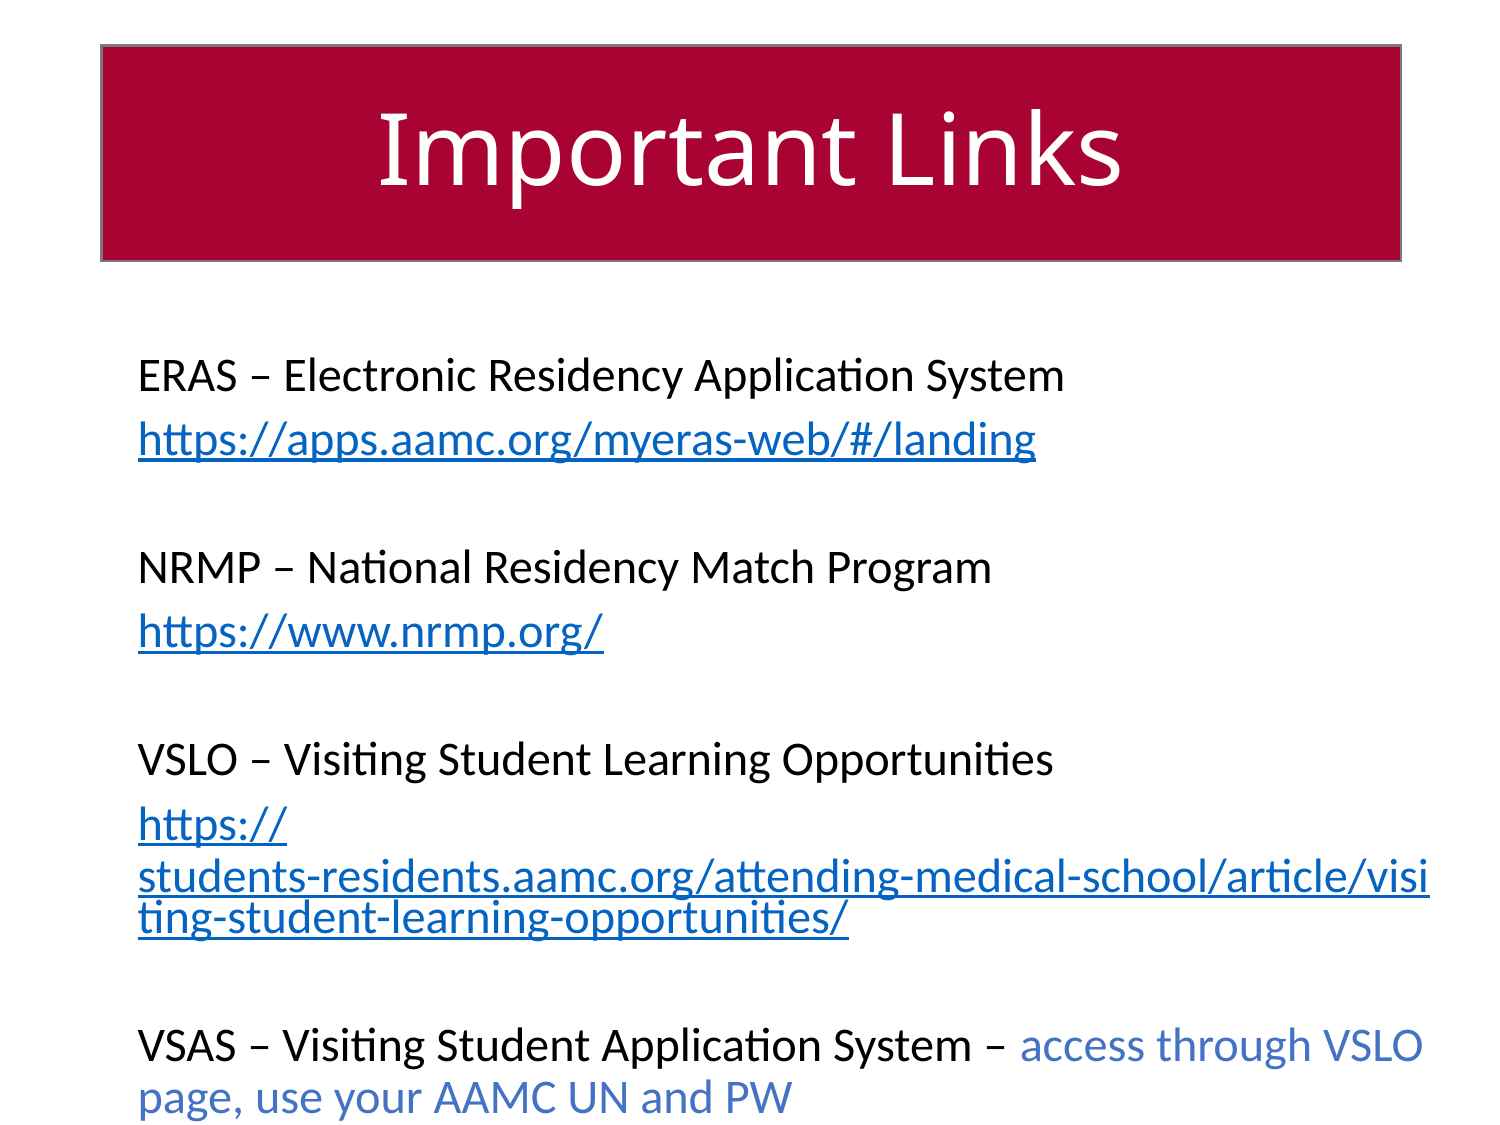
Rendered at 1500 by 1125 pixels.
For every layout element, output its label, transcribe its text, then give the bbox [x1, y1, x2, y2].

list ERAS – Electronic Residency Application System https://apps.aamc.org/myeras-web/#/landing NRMP – National Residency Match Program https://www.nrmp.org/ VSLO – Visiting Student Learning Opportunities https://students-residents.aamc.org/attending-medical-school/article/visiting-student-learning-opportunities/ VSAS – Visiting Student Application System – access through VSLO page, use your AAMC UN and PW [122, 289, 1456, 1103]
title Important Links [100, 44, 1402, 262]
